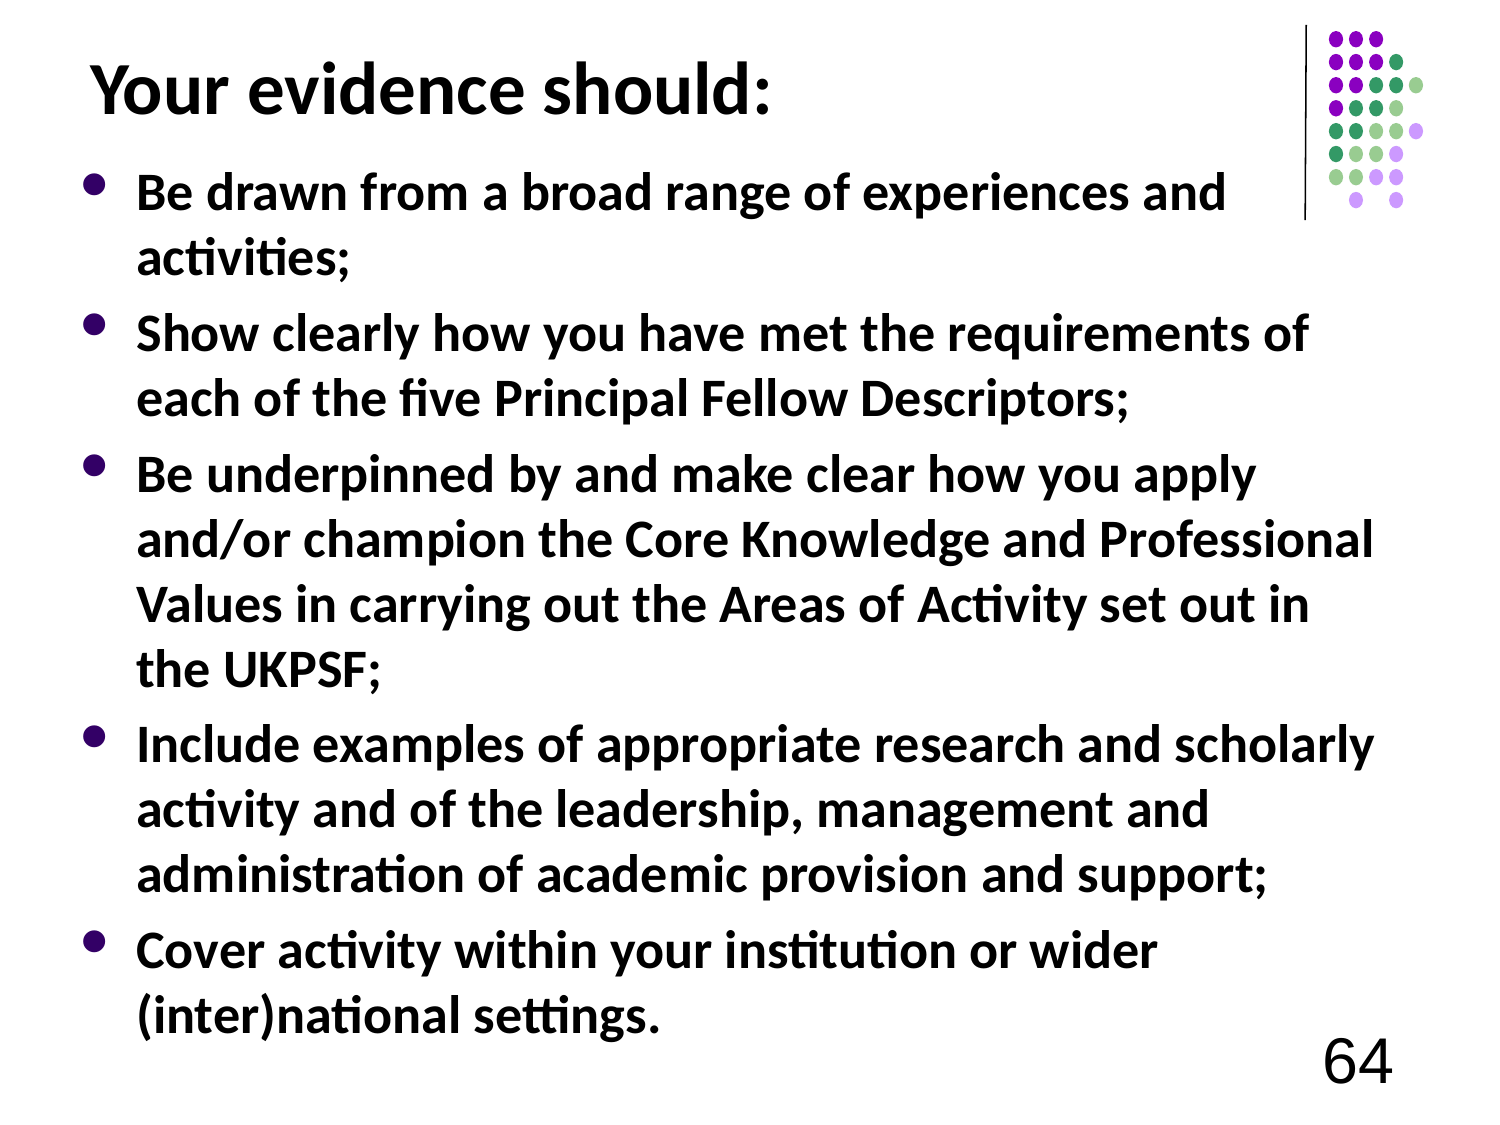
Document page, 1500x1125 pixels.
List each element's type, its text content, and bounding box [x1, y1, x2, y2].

title Your evidence should: [74, 19, 1313, 138]
list Be drawn from a broad range of experiences and activities; Show clearly how you have met the requirements of each of the five Principal Fellow Descriptors; Be underpinned by and make clear how you apply and/or champion the Core Knowledge and Professional Values in carrying out the Areas of Activity set out in the UKPSF; Include examples of appropriate research and scholarly activity and of the leadership, management and administration of academic provision and support; Cover activity within your institution or wider (inter)national settings. [64, 148, 1416, 935]
